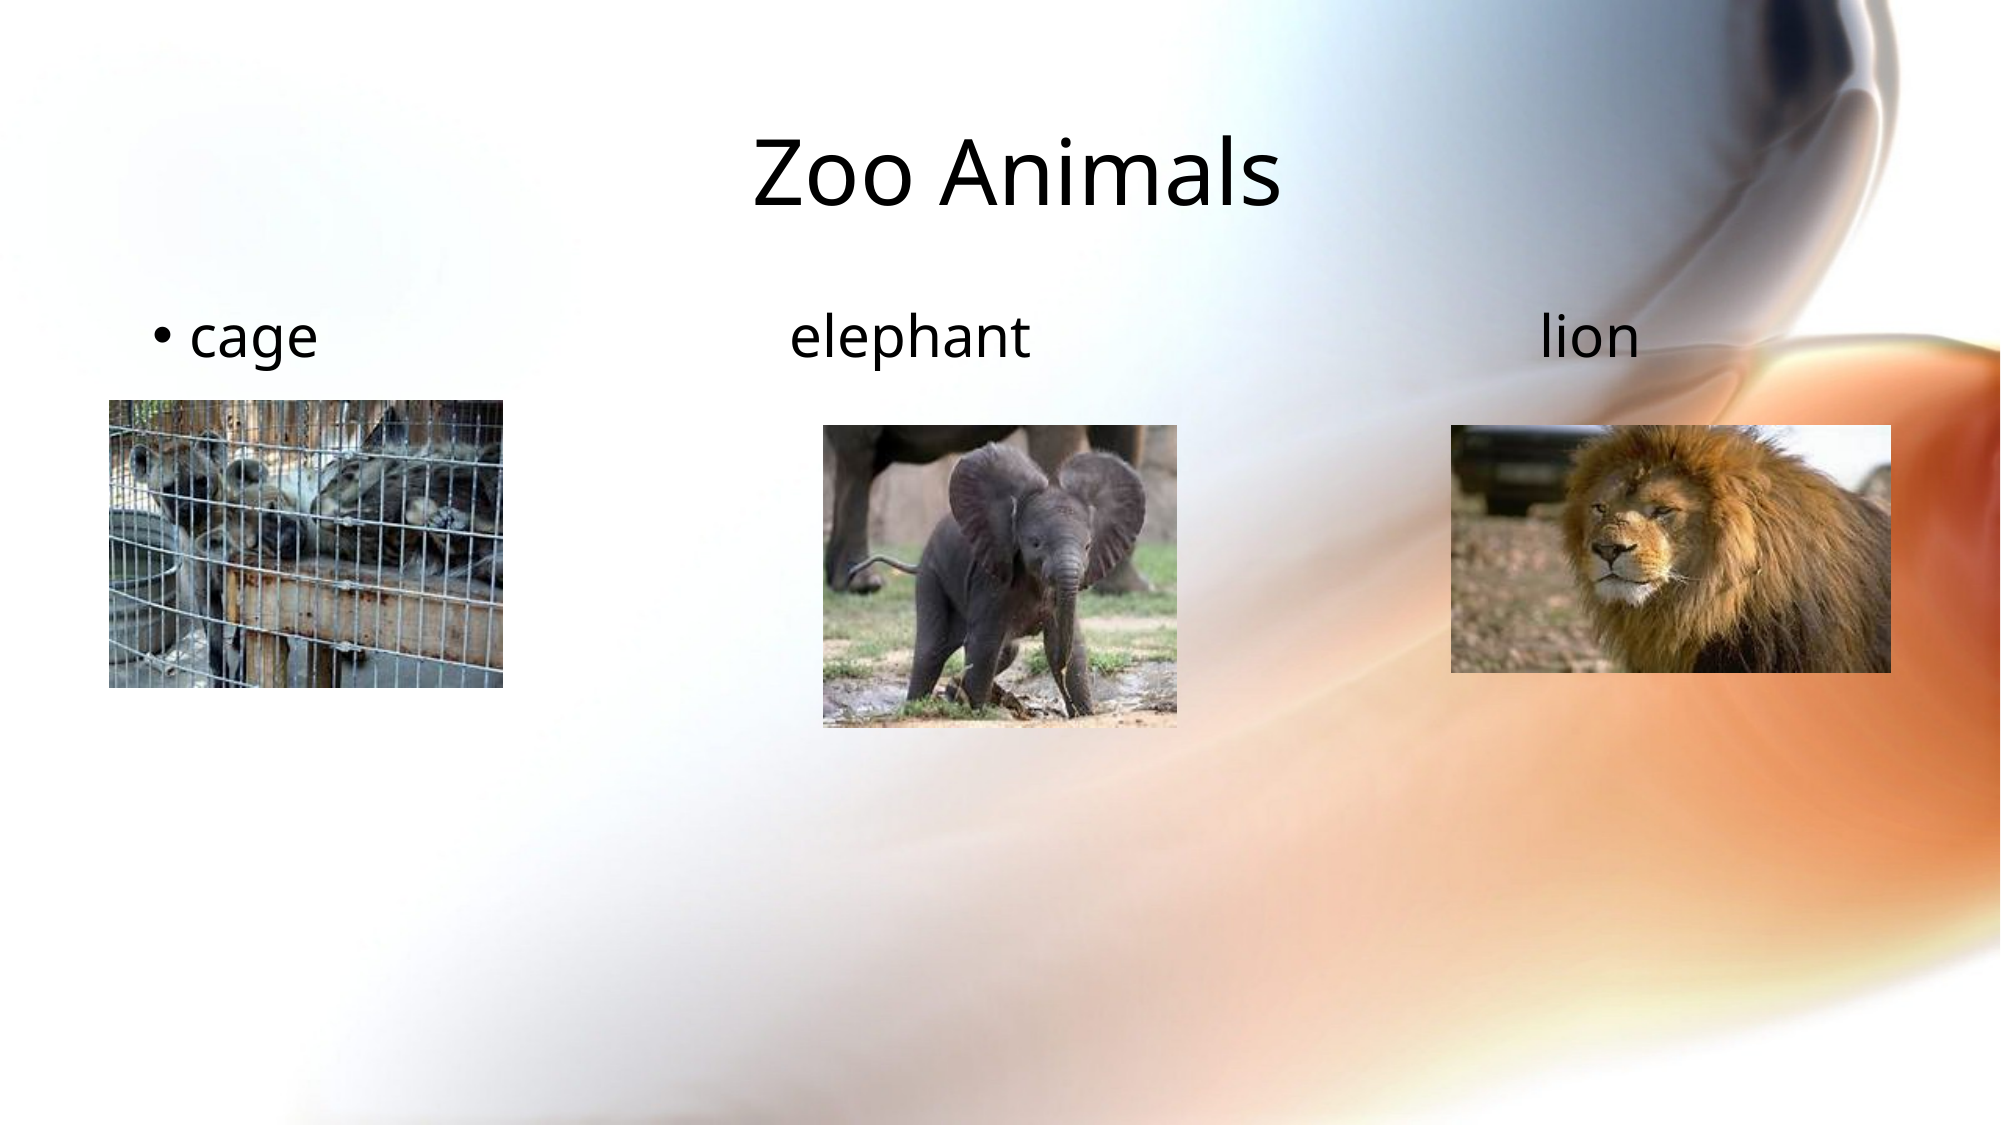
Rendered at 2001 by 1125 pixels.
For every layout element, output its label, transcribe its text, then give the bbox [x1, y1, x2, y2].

picture [0, 0, 2001, 1125]
title Zoo Animals [137, 59, 1863, 278]
list cage elephant lion [137, 299, 1863, 1014]
